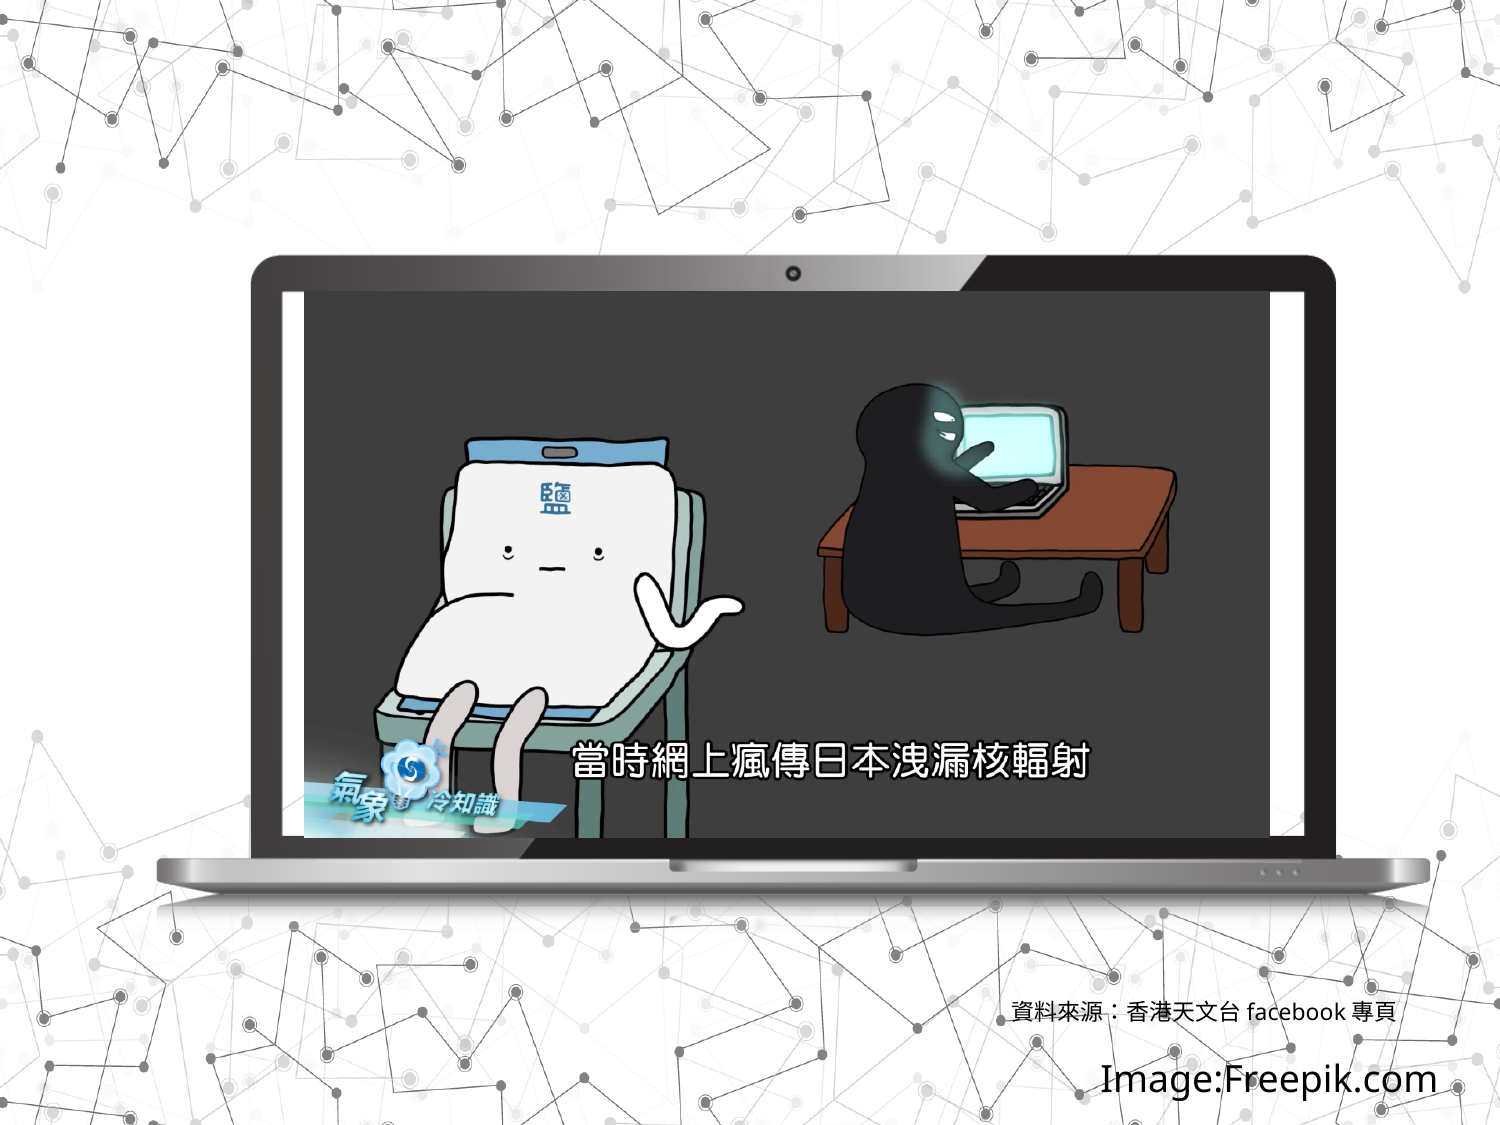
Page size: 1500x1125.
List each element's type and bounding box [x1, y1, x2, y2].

picture [0, 0, 1500, 1125]
list [303, 291, 1270, 839]
